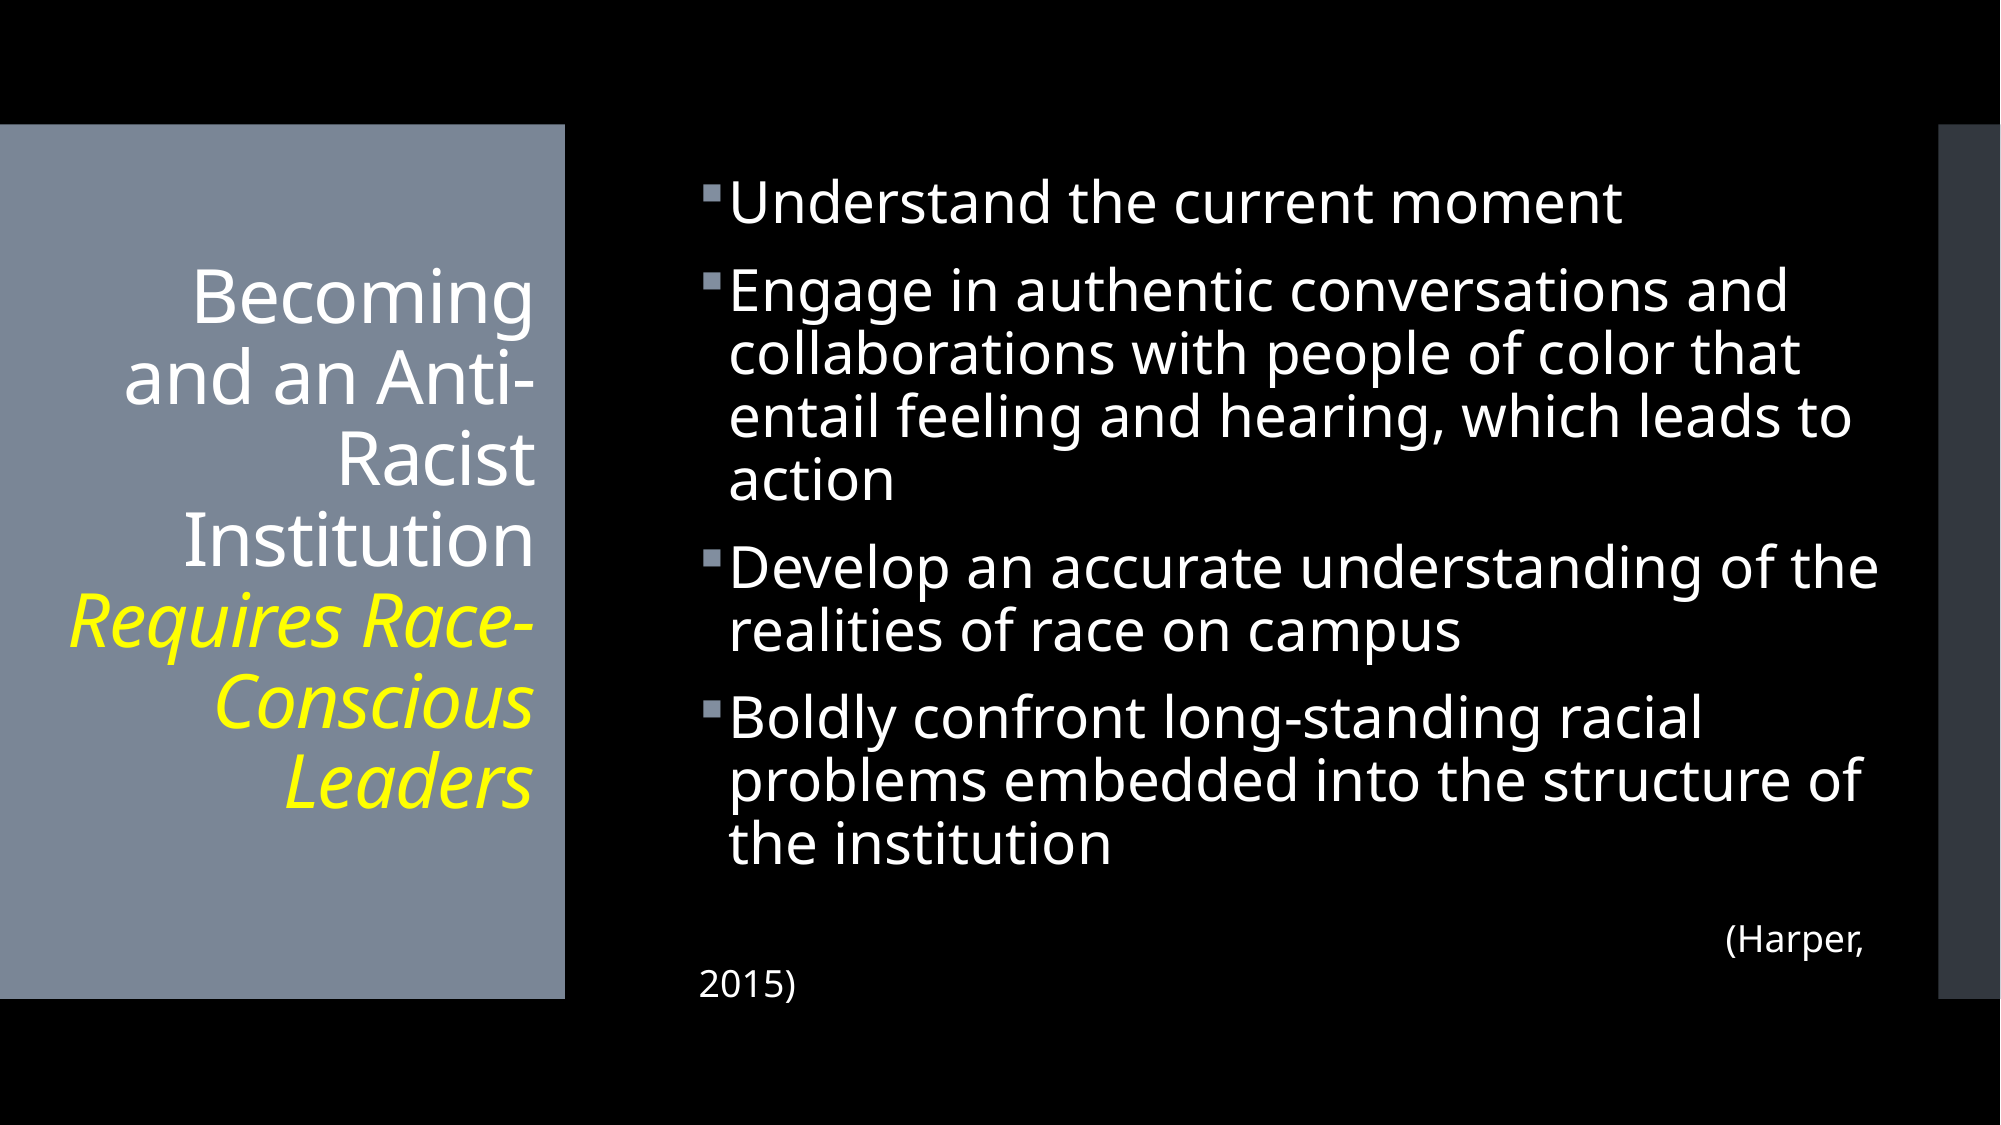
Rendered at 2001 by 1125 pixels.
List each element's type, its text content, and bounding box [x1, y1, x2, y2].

list Understand the current moment Engage in authentic conversations and collaborations with people of color that entail feeling and hearing, which leads to action Develop an accurate understanding of the realities of race on campus Boldly confront long-standing racial problems embedded into the structure of the institution (Harper, 2015) [683, 66, 1928, 1018]
title Becoming and an Anti-Racist Institution Requires Race-Conscious Leaders [45, 121, 551, 962]
